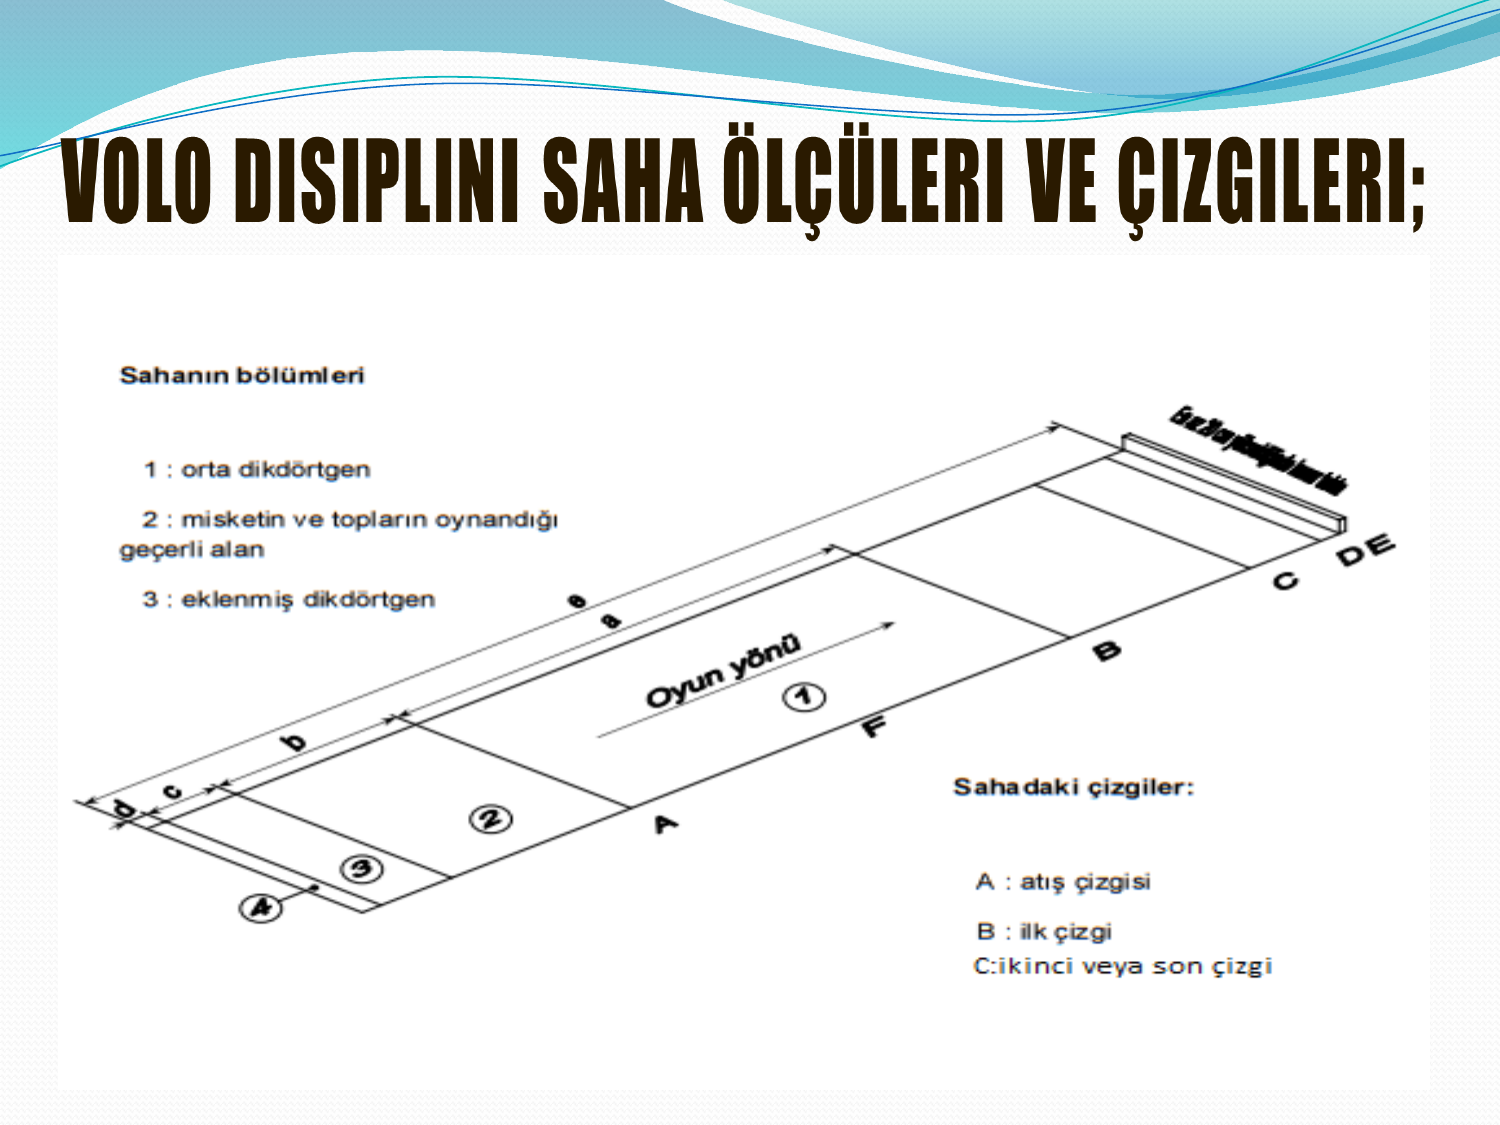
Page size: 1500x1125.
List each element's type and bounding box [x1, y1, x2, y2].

picture [17, 86, 1471, 1091]
